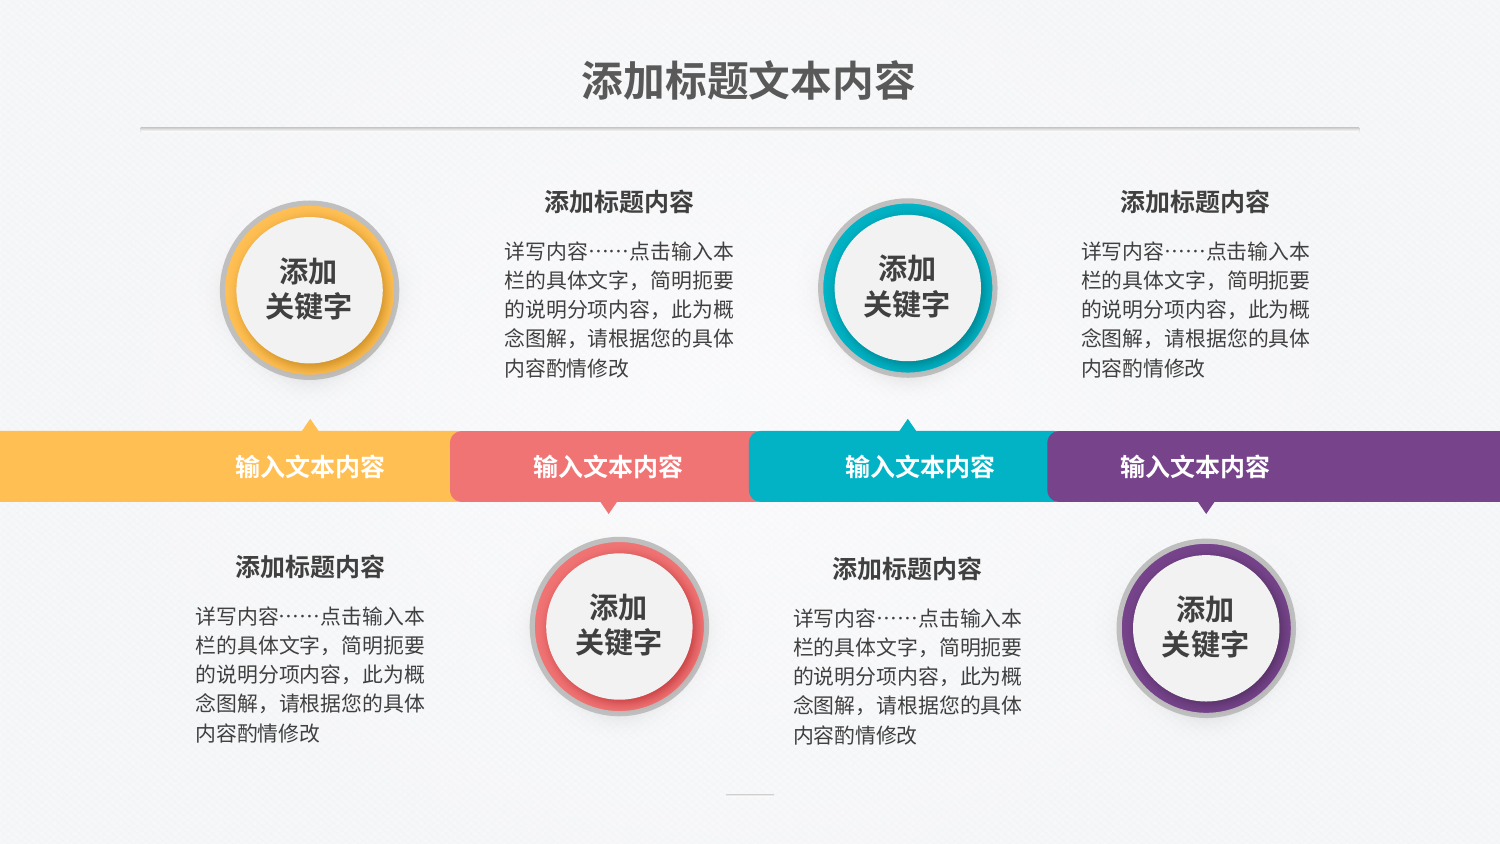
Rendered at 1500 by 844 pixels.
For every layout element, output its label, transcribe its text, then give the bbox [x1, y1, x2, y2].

text_box 添加标题内容 [809, 553, 1006, 584]
text_box 添加标题内容 [1097, 186, 1294, 217]
text_box 详写内容……点击输入本栏的具体文字，简明扼要的说明分项内容，此为概念图解，请根据您的具体内容酌情修改 [1081, 234, 1311, 381]
text_box 添加标题文本内容 [459, 49, 1038, 111]
picture [0, 0, 1500, 430]
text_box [748, 418, 1067, 503]
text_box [449, 430, 768, 515]
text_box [0, 418, 470, 503]
text_box 添加标题内容 [521, 186, 718, 217]
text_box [1085, 507, 1327, 749]
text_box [498, 506, 740, 747]
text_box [189, 169, 431, 411]
text_box 添加标题内容 [212, 551, 409, 582]
text_box 详写内容……点击输入本栏的具体文字，简明扼要的说明分项内容，此为概念图解，请根据您的具体内容酌情修改 [793, 601, 1023, 748]
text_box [787, 167, 1029, 409]
text_box 详写内容……点击输入本栏的具体文字，简明扼要的说明分项内容，此为概念图解，请根据您的具体内容酌情修改 [504, 234, 734, 381]
picture [0, 503, 1500, 844]
text_box 详写内容……点击输入本栏的具体文字，简明扼要的说明分项内容，此为概念图解，请根据您的具体内容酌情修改 [195, 599, 425, 746]
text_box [1047, 430, 1500, 515]
